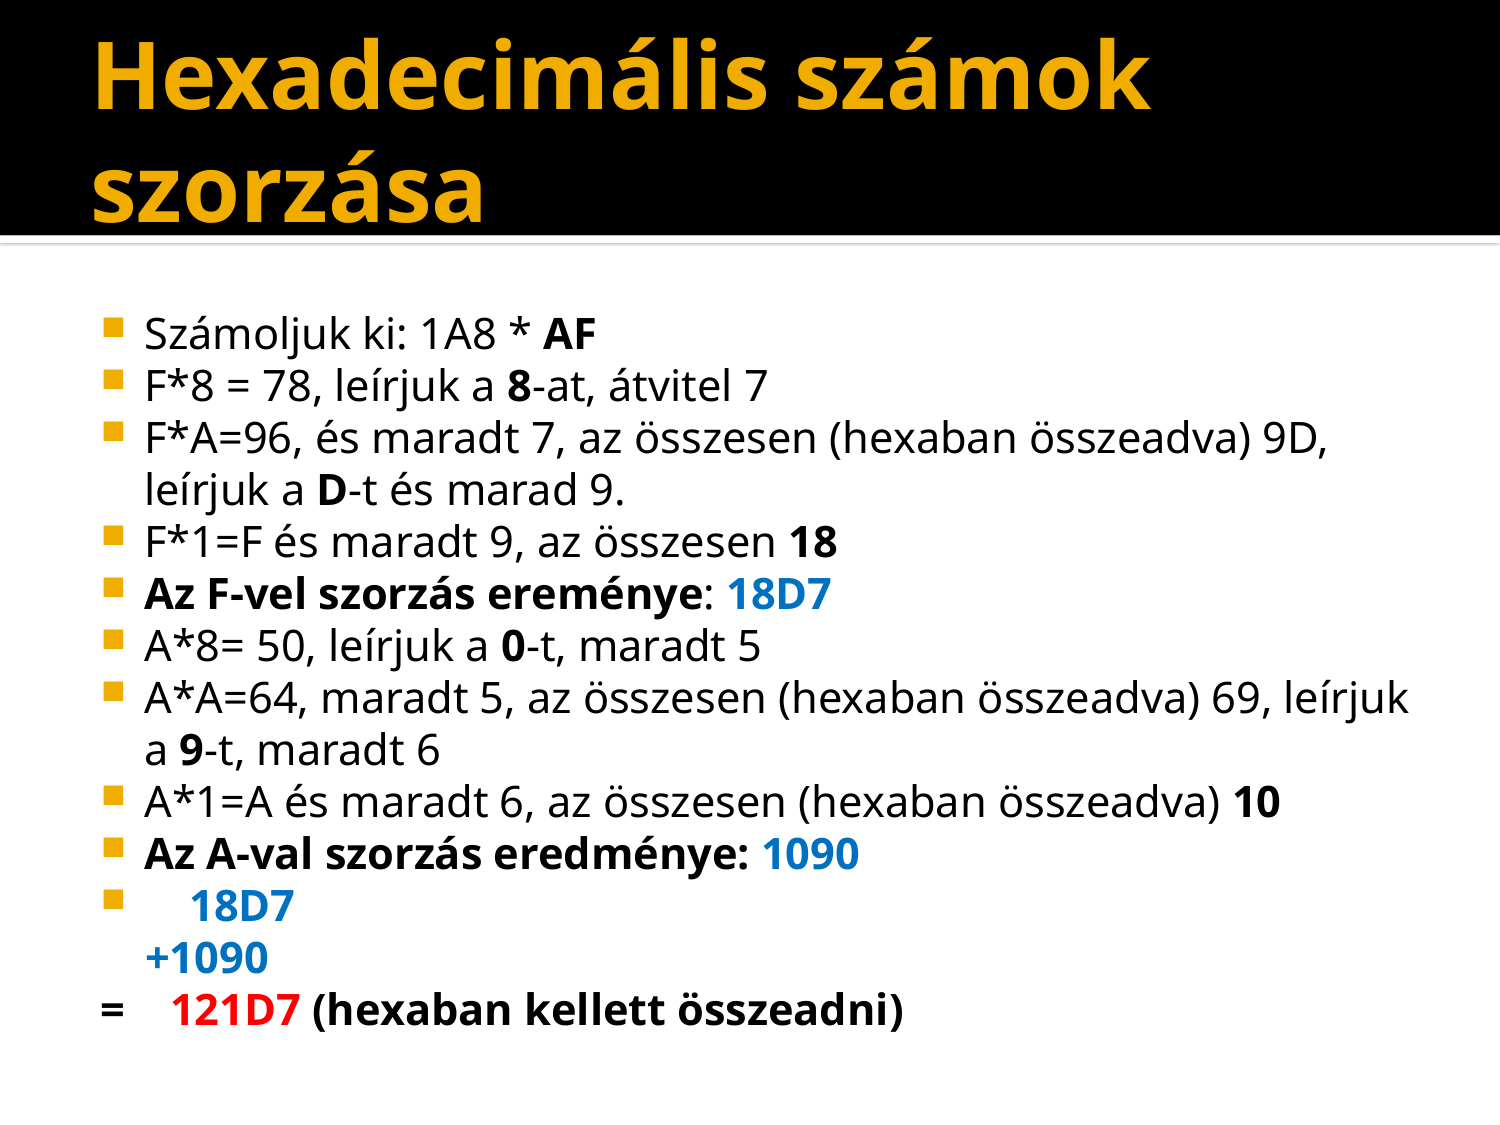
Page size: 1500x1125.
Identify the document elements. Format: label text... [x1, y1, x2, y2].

title Hexadecimális számok szorzása [75, 25, 1425, 231]
list Számoljuk ki: 1A8 * AF F*8 = 78, leírjuk a 8-at, átvitel 7 F*A=96, és maradt 7, az összesen (hexaban összeadva) 9D, leírjuk a D-t és marad 9. F*1=F és maradt 9, az összesen 18 Az F-vel szorzás ereménye: 18D7 A*8= 50, leírjuk a 0-t, maradt 5 A*A=64, maradt 5, az összesen (hexaban összeadva) 69, leírjuk a 9-t, maradt 6 A*1=A és maradt 6, az összesen (hexaban összeadva) 10 Az A-val szorzás eredménye: 1090 18D7 +1090 = 121D7 (hexaban kellett összeadni) [75, 291, 1425, 1050]
